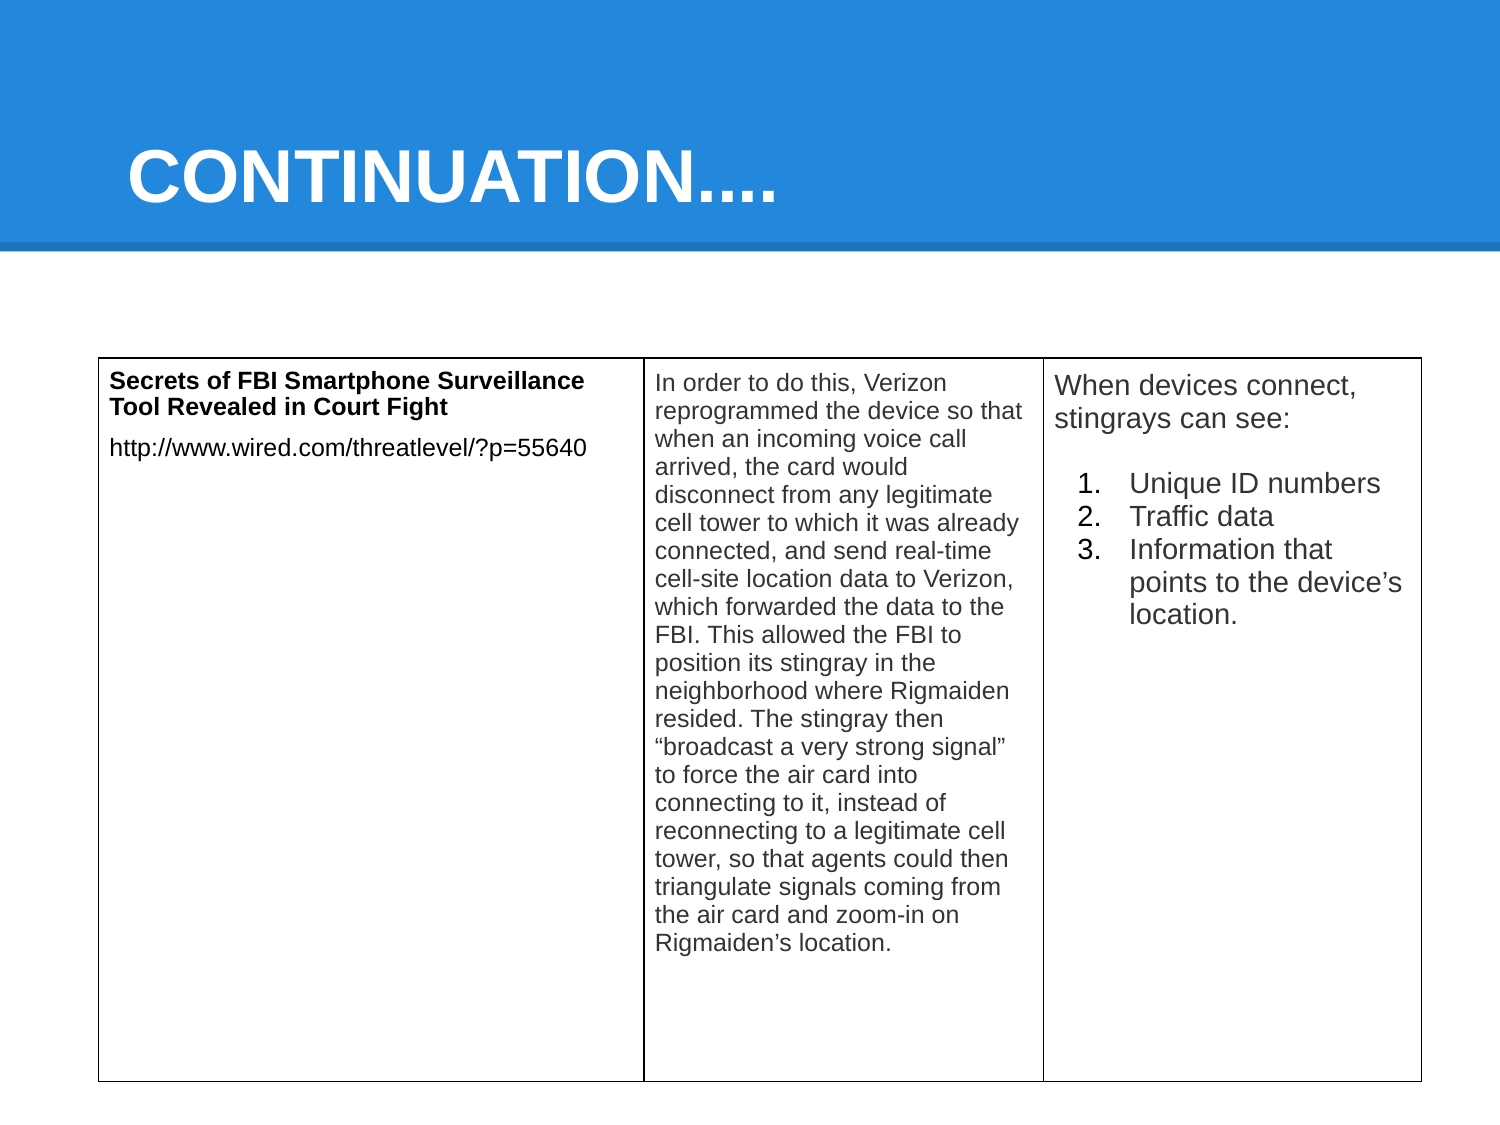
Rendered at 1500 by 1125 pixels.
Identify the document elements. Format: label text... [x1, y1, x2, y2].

table_header Secrets of FBI Smartphone Surveillance Tool Revealed in Court Fight http://www.wired.com/threatlevel/?p=55640 [99, 359, 643, 1081]
table_header In order to do this, Verizon reprogrammed the device so that when an incoming voice call arrived, the card would disconnect from any legitimate cell tower to which it was already connected, and send real-time cell-site location data to Verizon, which forwarded the data to the FBI. This allowed the FBI to position its stingray in the neighborhood where Rigmaiden resided. The stingray then “broadcast a very strong signal” to force the air card into connecting to it, instead of reconnecting to a legitimate cell tower, so that agents could then triangulate signals coming from the air card and zoom-in on Rigmaiden’s location. [645, 359, 1043, 1081]
text_box [121, 379, 614, 872]
table_header When devices connect, stingrays can see: Unique ID numbers Traffic data Information that points to the device’s location. [1044, 359, 1421, 1081]
title CONTINUATION.... [75, 45, 1425, 233]
